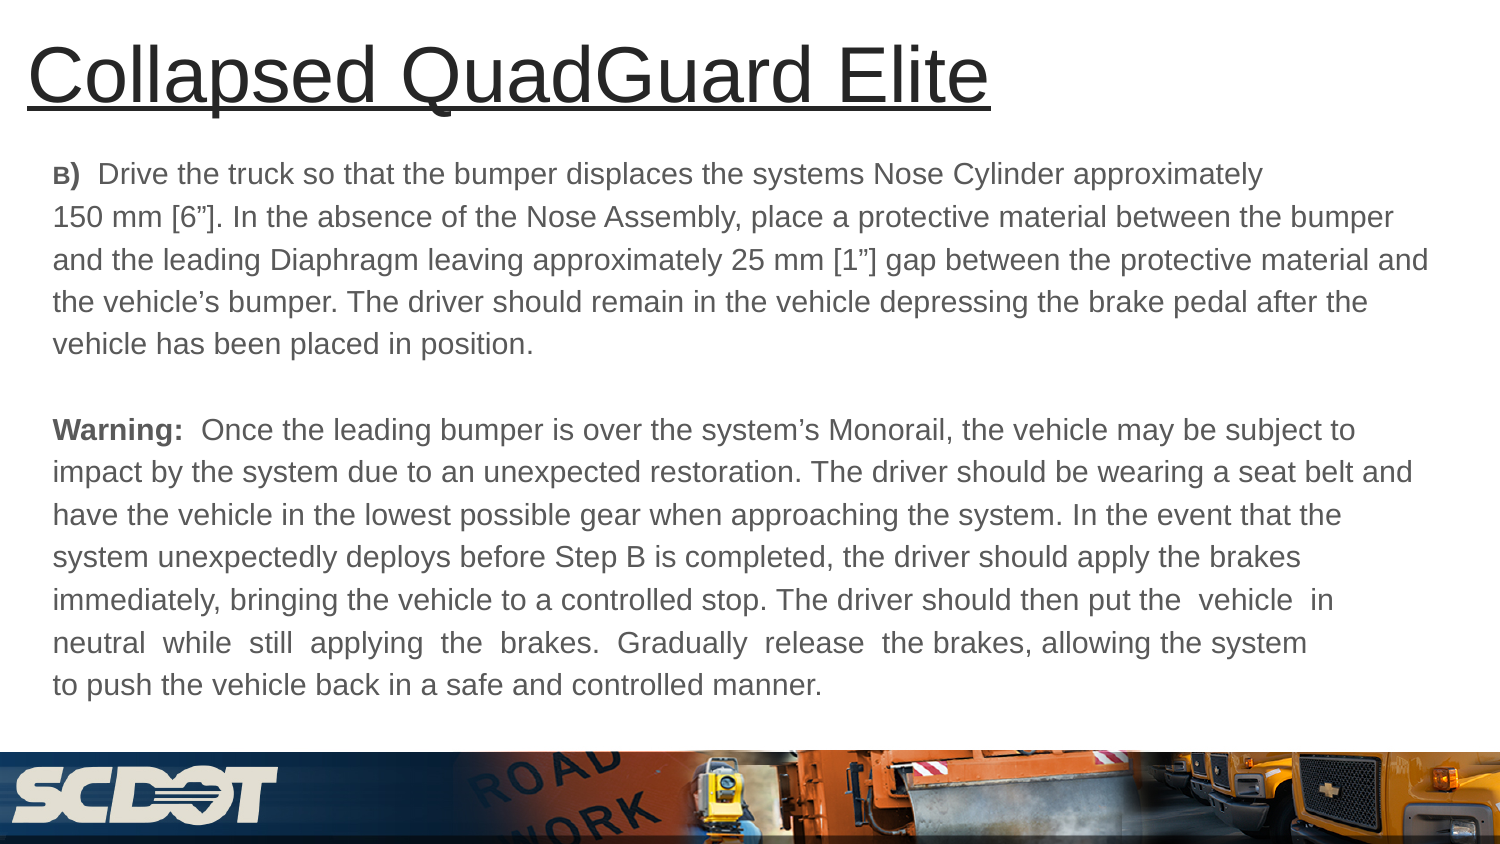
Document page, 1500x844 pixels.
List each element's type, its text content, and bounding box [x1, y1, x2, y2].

picture [0, 0, 1500, 844]
title Collapsed QuadGuard Elite [11, 0, 1388, 141]
list B) Drive the truck so that the bumper displaces the systems Nose Cylinder approximately 150 mm [6”]. In the absence of the Nose Assembly, place a protective material between the bumper and the leading Diaphragm leaving approximately 25 mm [1”] gap between the protective material and the vehicle’s bumper. The driver should remain in the vehicle depressing the brake pedal after the vehicle has been placed in position. Warning: Once the leading bumper is over the system’s Monorail, the vehicle may be subject to impact by the system due to an unexpected restoration. The driver should be wearing a seat belt and have the vehicle in the lowest possible gear when approaching the system. In the event that the system unexpectedly deploys before Step B is completed, the driver should apply the brakes immediately, bringing the vehicle to a controlled stop. The driver should then put the vehicle in neutral while still applying the brakes. Gradually release the brakes, allowing the system to push the vehicle back in a safe and controlled manner. [37, 146, 1463, 735]
